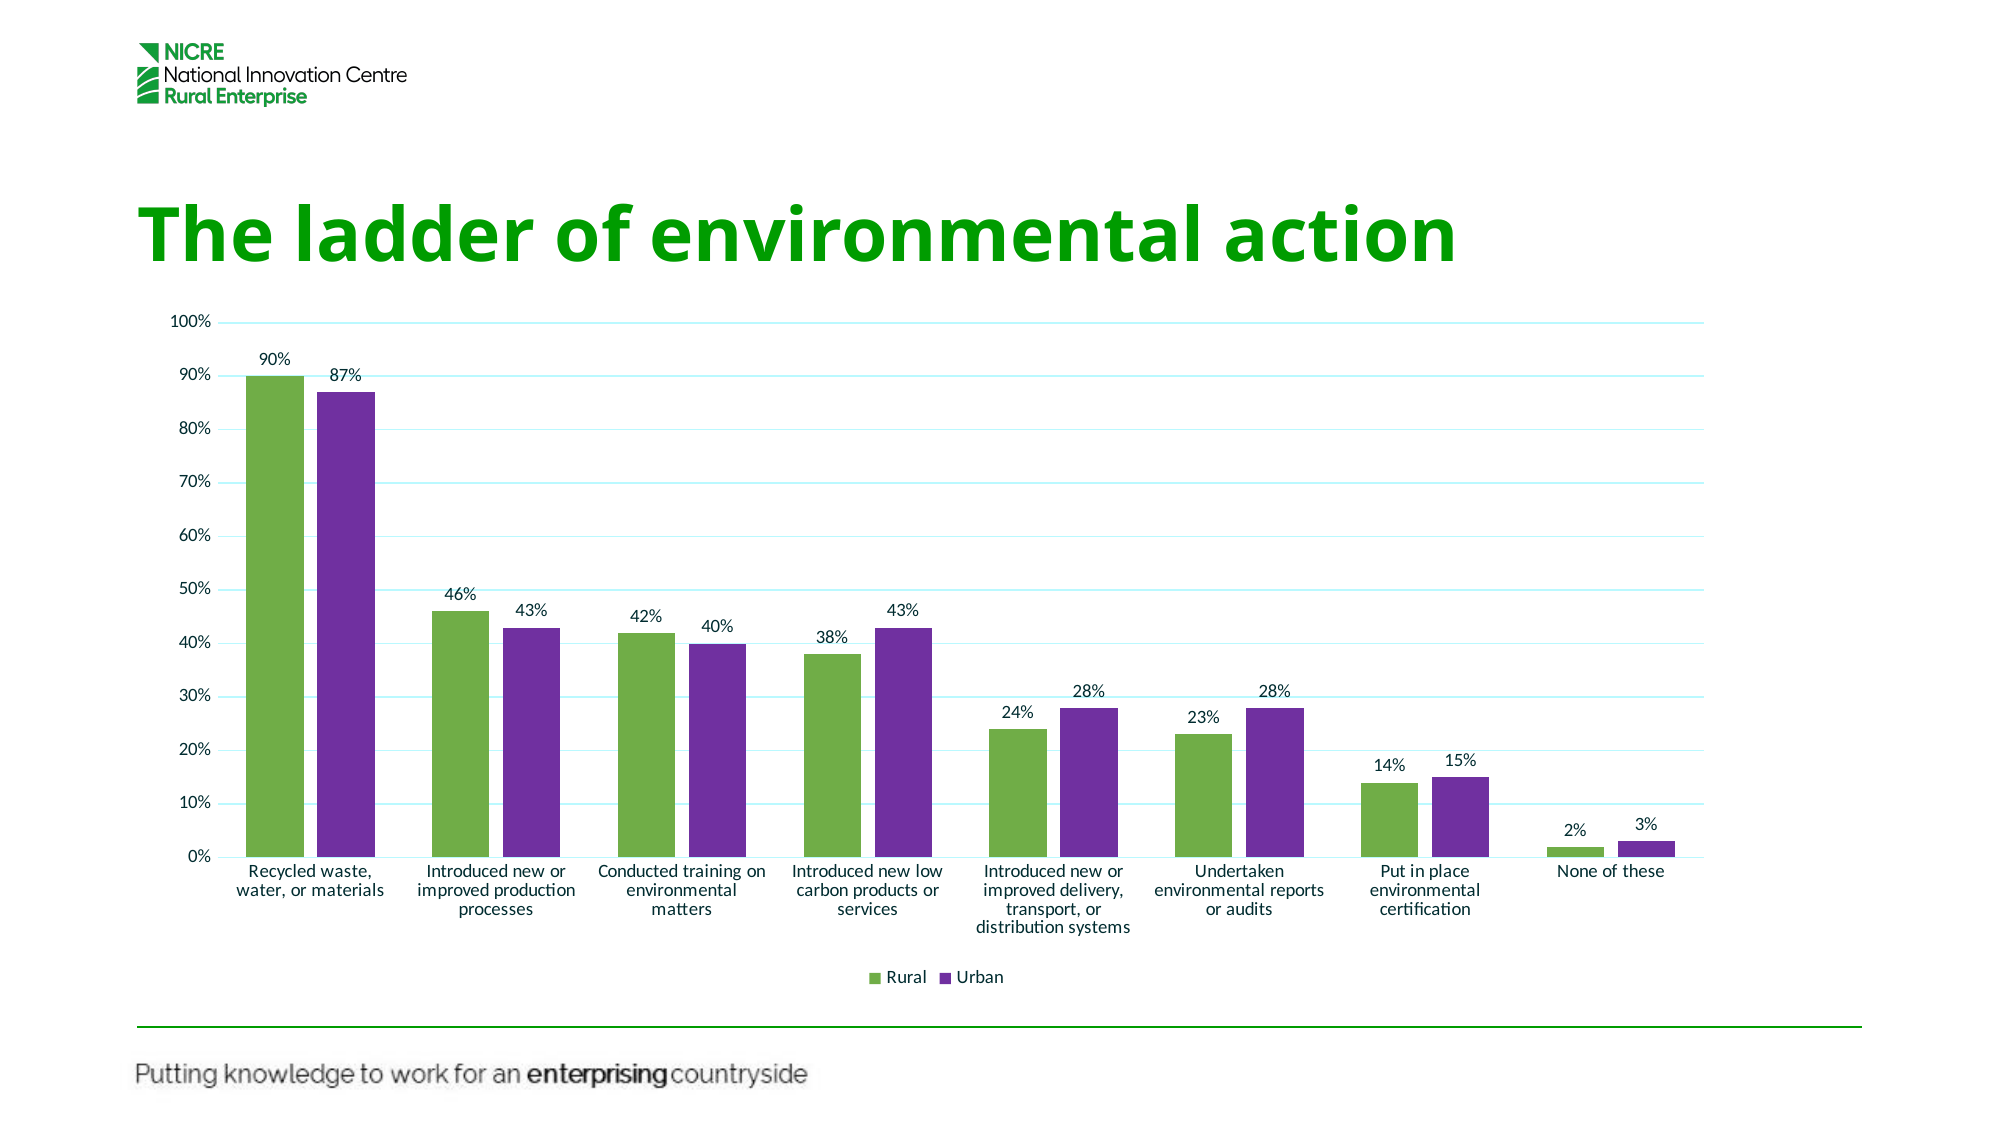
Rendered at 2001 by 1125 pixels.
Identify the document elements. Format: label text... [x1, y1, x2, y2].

chart [137, 299, 1736, 994]
picture [120, 1051, 986, 1106]
title The ladder of environmental action [137, 108, 1863, 278]
